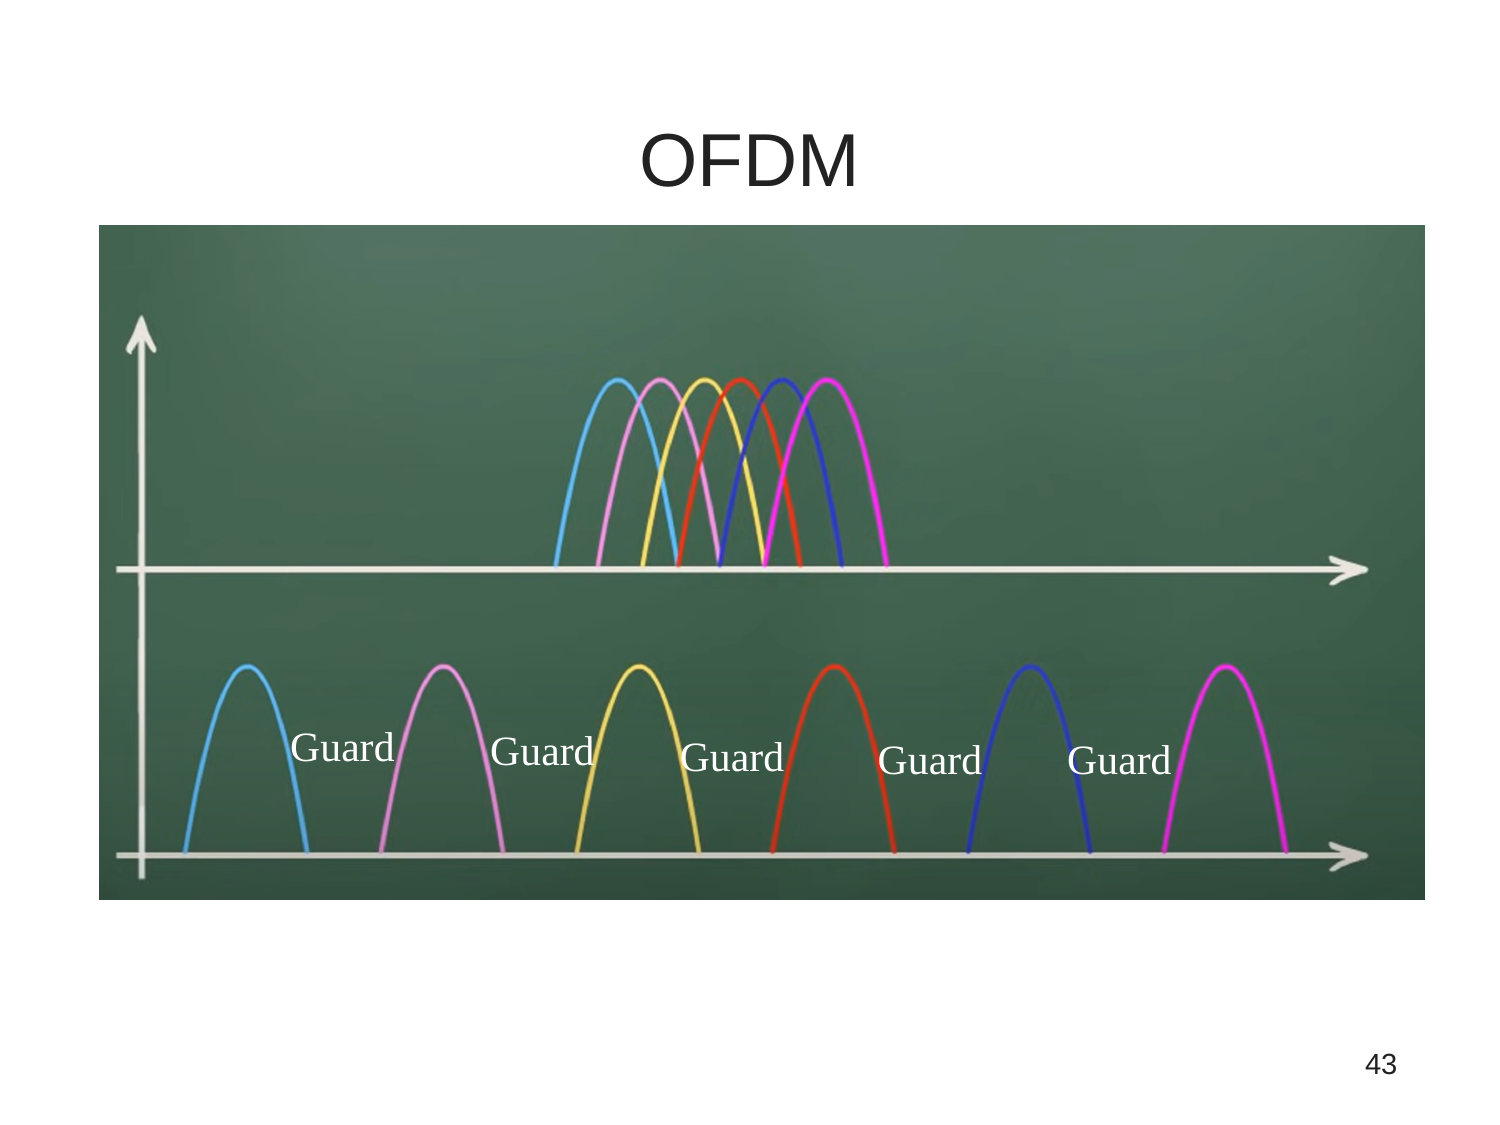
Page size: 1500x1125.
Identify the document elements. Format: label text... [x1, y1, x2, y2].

slide_number 43 [1074, 1037, 1413, 1100]
title OFDM [87, 62, 1413, 250]
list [99, 224, 1426, 900]
